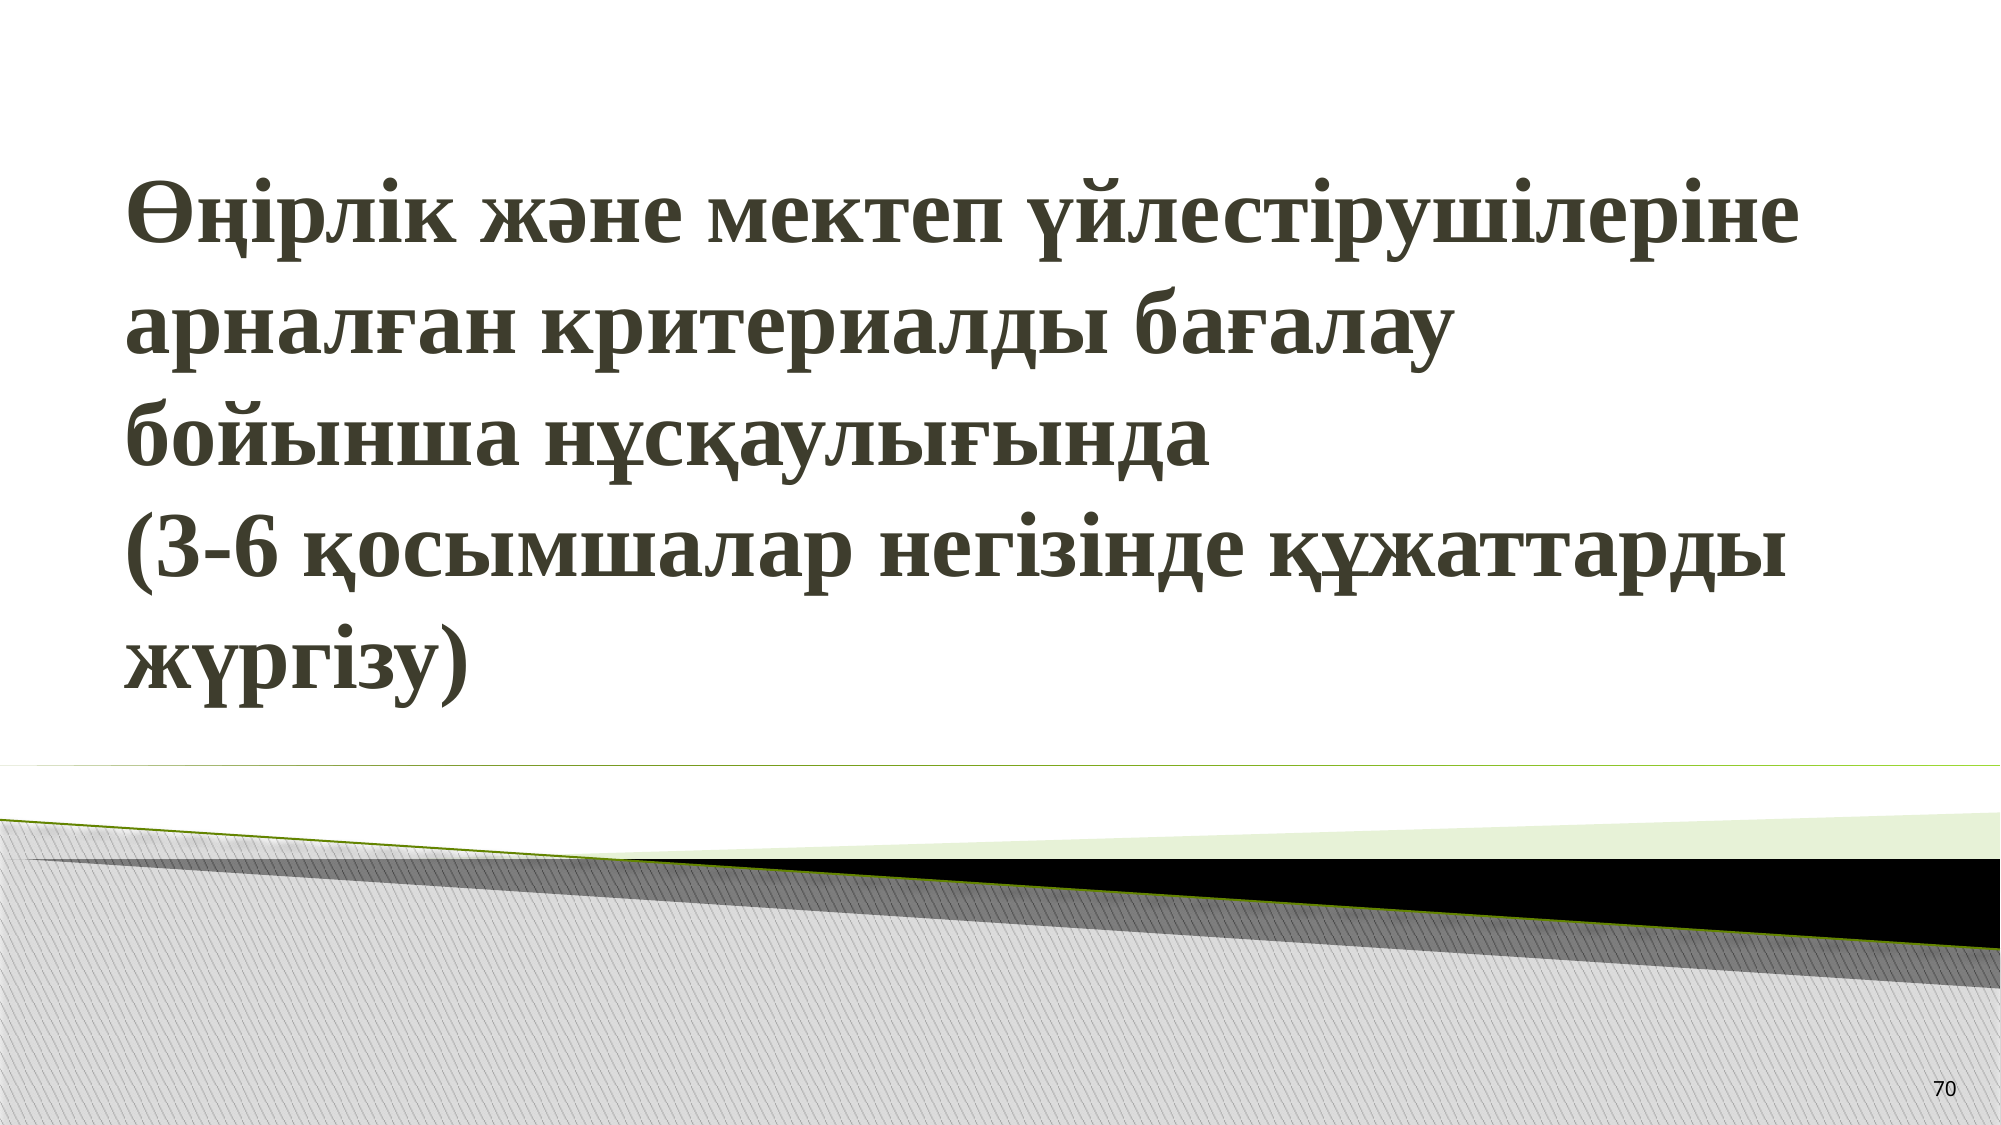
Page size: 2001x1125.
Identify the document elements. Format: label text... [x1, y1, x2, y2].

title Өңірлік және мектеп үйлестірушілеріне арналған критериалды бағалау бойынша нұсқаулығында (3-6 қосымшалар негізінде құжаттарды жүргізу) [110, 132, 1828, 715]
slide_number 70 [1891, 1051, 1972, 1112]
picture [7, 859, 2000, 989]
table_cell 100% [0, 822, 504, 1125]
